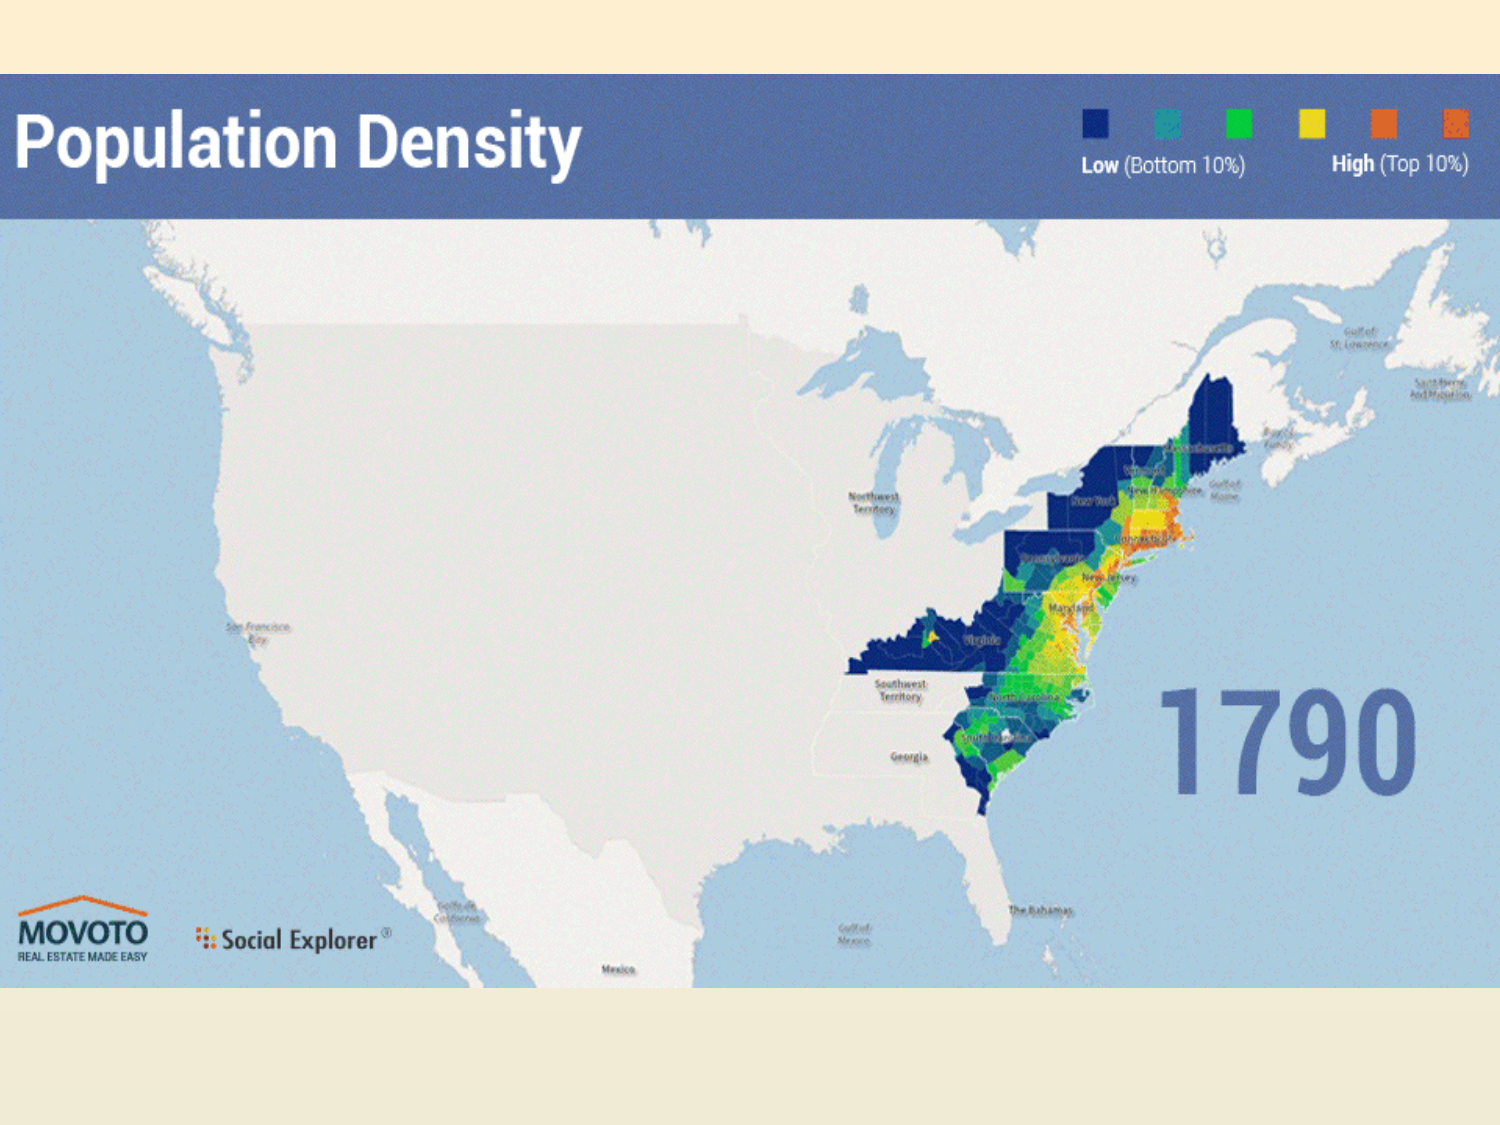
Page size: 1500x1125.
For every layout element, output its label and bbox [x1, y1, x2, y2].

picture [0, 74, 1500, 988]
